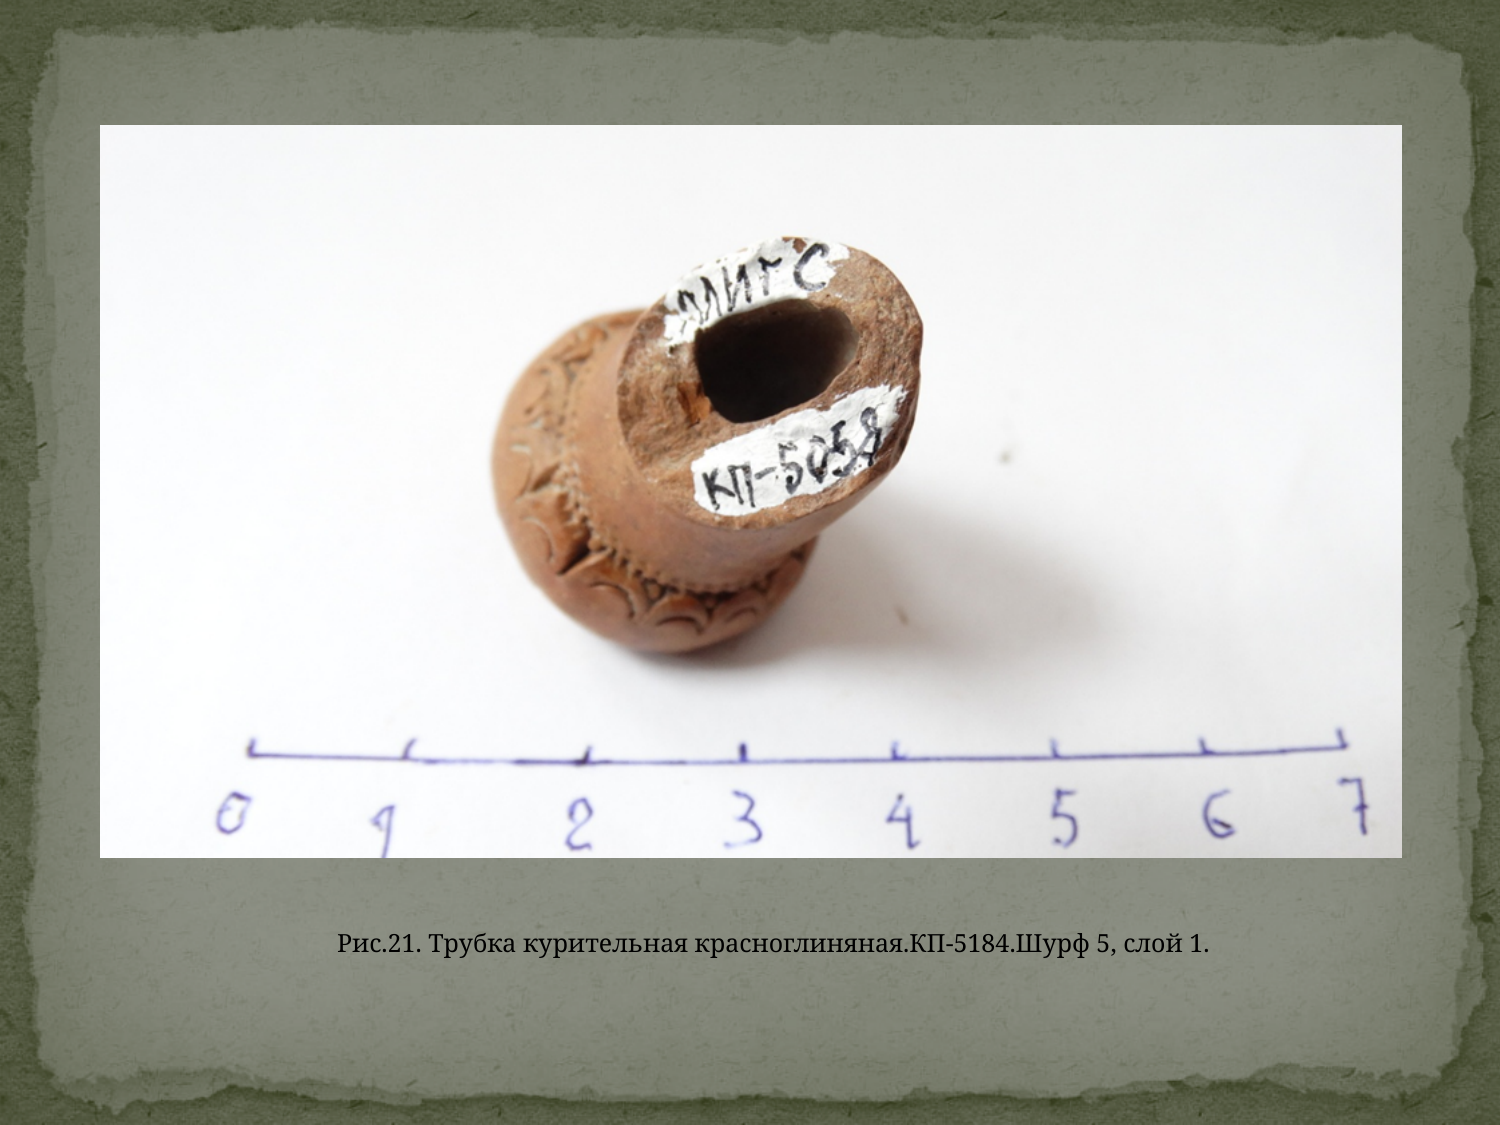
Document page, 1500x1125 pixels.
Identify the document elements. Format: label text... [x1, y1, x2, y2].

picture [100, 125, 1402, 858]
list Рис.21. Трубка курительная красноглиняная.КП-5184.Шурф 5, слой 1. [64, 916, 1425, 1083]
